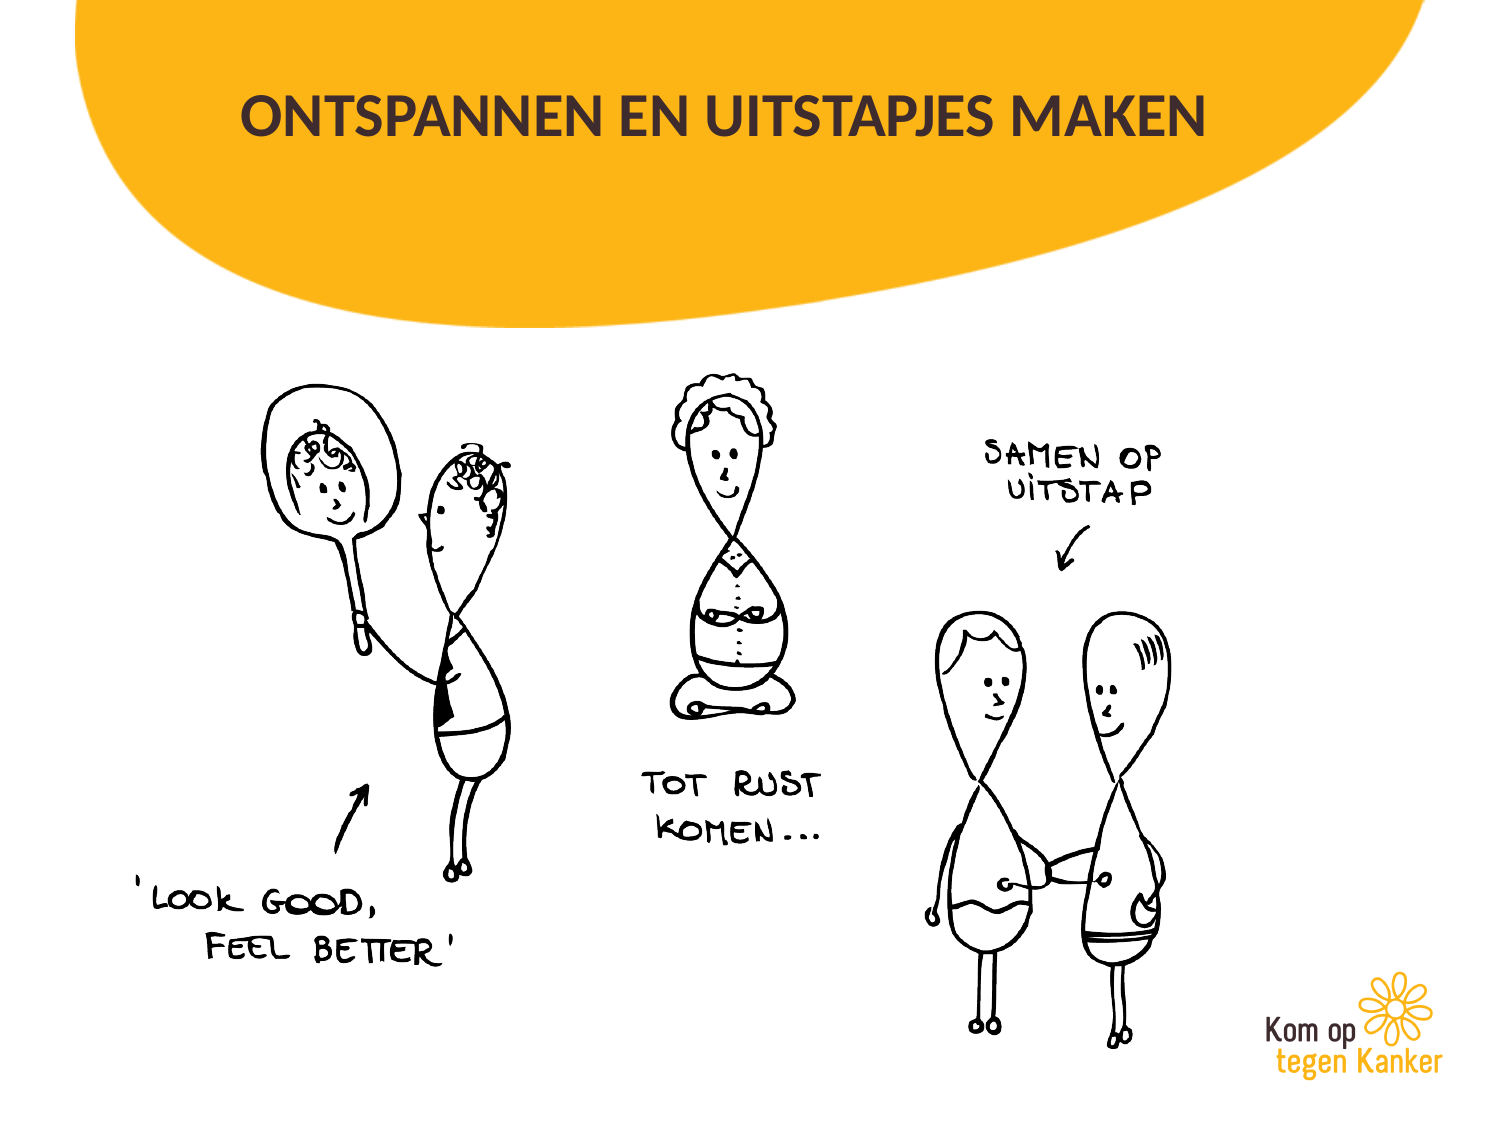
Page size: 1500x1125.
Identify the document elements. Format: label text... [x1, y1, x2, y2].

title Ontspannen en uitstapjes maken [225, 66, 1500, 180]
picture [75, 0, 1450, 1089]
